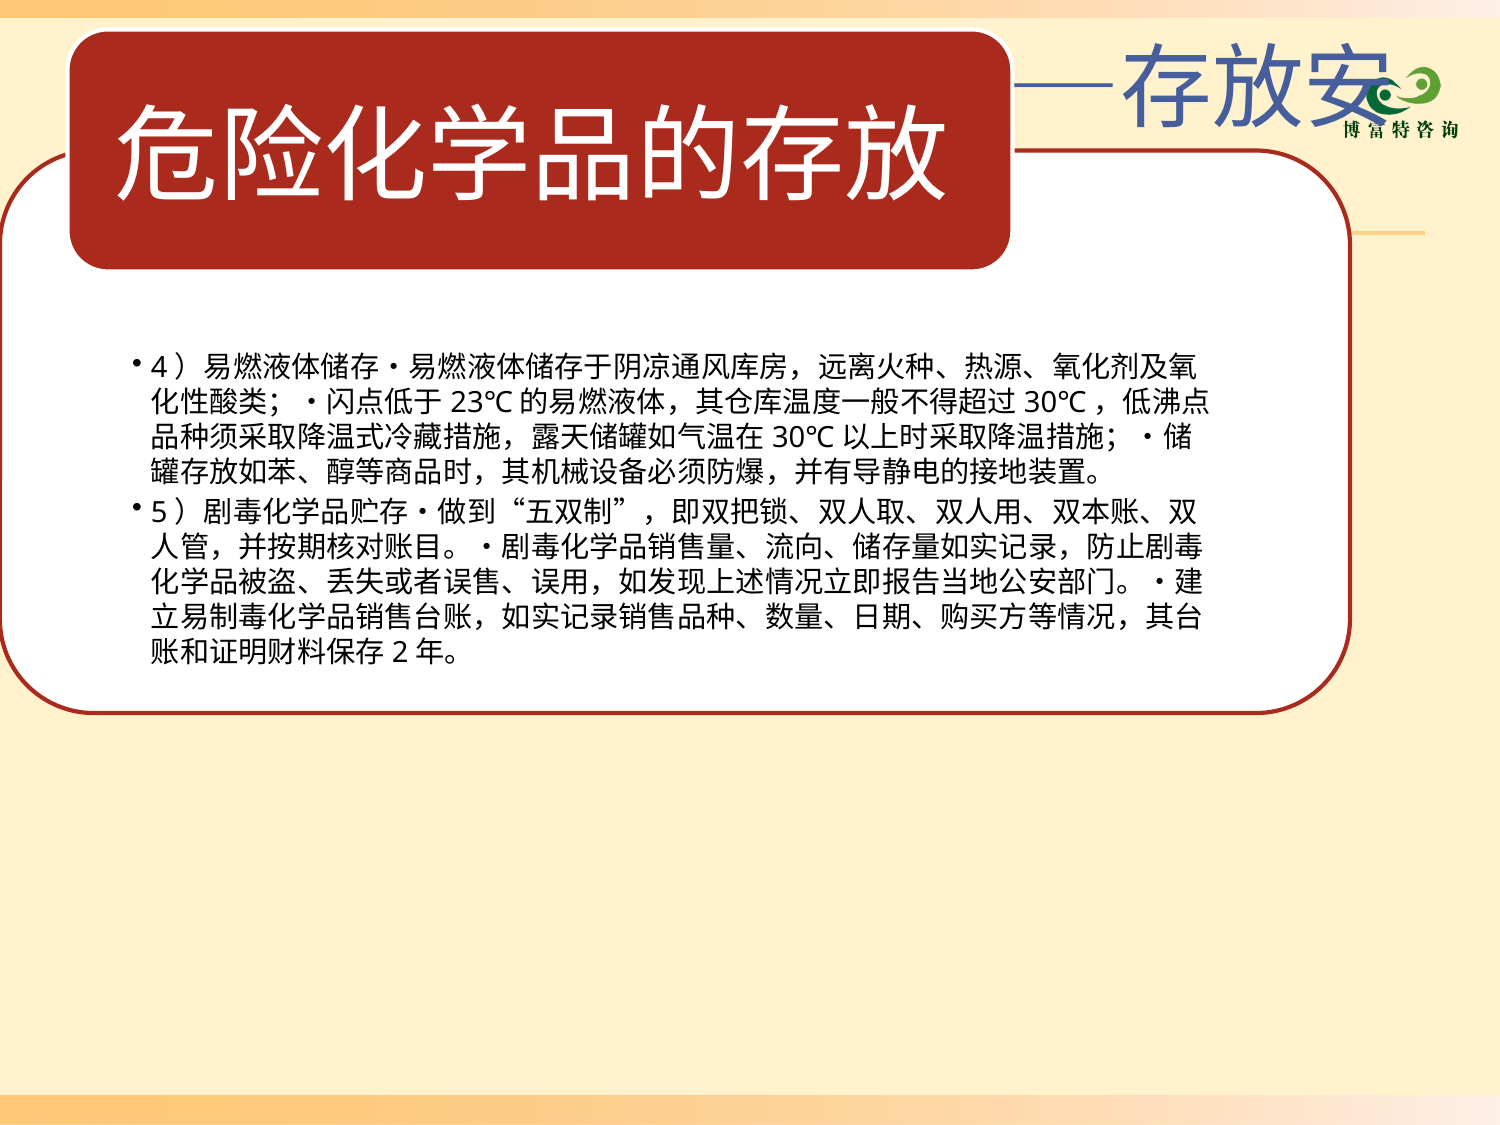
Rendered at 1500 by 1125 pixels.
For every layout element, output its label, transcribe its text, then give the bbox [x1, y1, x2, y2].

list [76, 172, 1428, 916]
title 3.危化品的安全管理——存放安全 [1008, 45, 1425, 172]
picture [0, 18, 1500, 1095]
